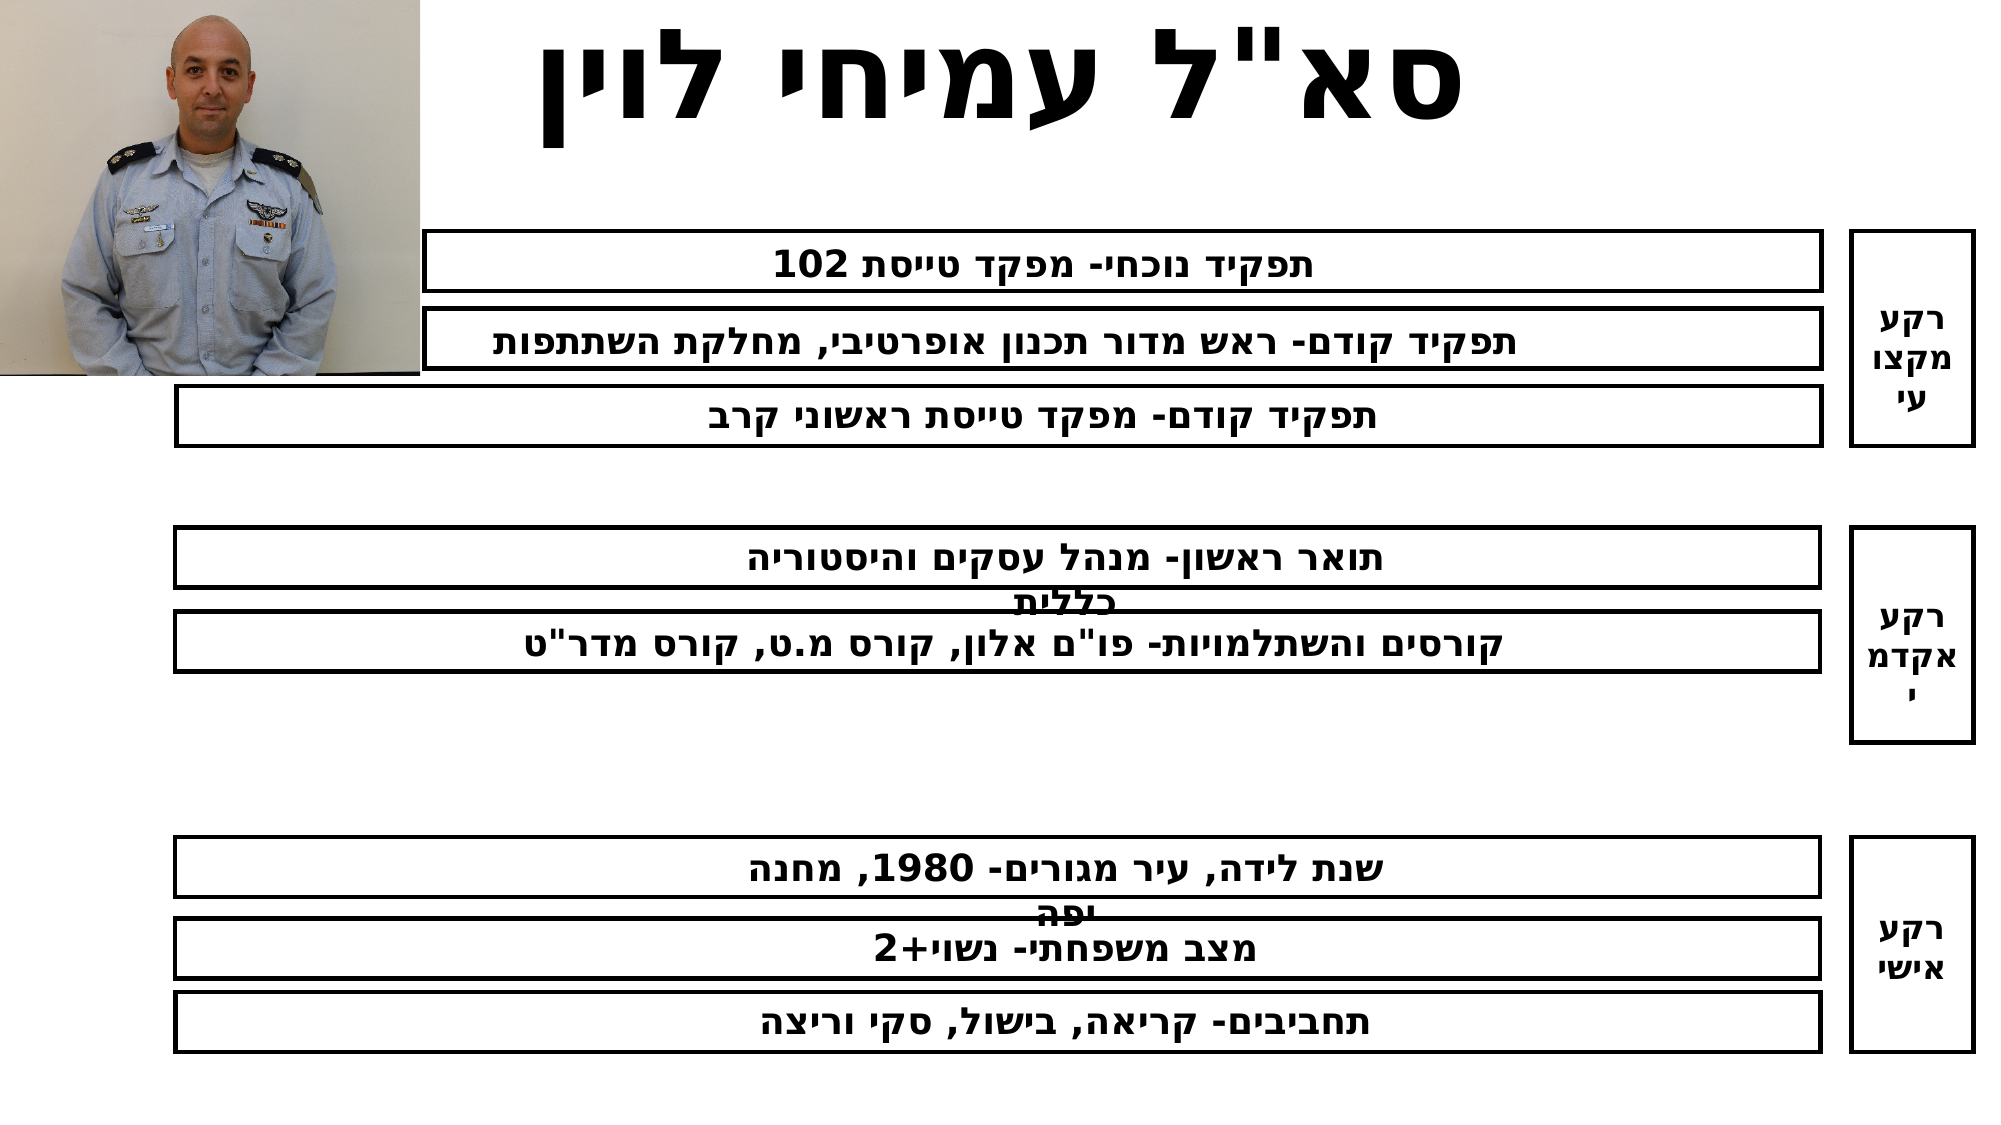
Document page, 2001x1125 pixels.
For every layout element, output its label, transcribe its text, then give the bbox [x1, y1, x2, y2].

text_box [424, 307, 1822, 369]
text_box תפקיד קודם- מפקד טייסת ראשוני קרב [679, 383, 1408, 444]
text_box [175, 991, 1822, 1053]
text_box קורסים והשתלמויות- פו"ם אלון, קורס מ.ט, קורס מדר"ט [340, 612, 1687, 672]
text_box תפקיד קודם- ראש מדור תכנון אופרטיבי, מחלקת השתתפות [421, 309, 1687, 369]
text_box רקע אקדמי [1851, 586, 1974, 722]
text_box [175, 385, 1822, 447]
text_box [1430, 526, 1821, 588]
text_box [174, 610, 701, 672]
text_box [1850, 230, 1974, 447]
text_box [1430, 836, 1821, 898]
text_box רקע אישי [1850, 898, 1973, 994]
text_box [424, 230, 1822, 292]
text_box מצב משפחתי- נשוי+2 [701, 916, 1430, 977]
text_box תפקיד נוכחי- מפקד טייסת 102 [679, 232, 1408, 293]
text_box רקע מקצועי [1851, 288, 1974, 424]
text_box [1850, 526, 1974, 743]
text_box [1430, 610, 1821, 672]
text_box תחביבים- קריאה, בישול, סקי וריצה [701, 989, 1430, 1049]
text_box [174, 526, 701, 588]
text_box [174, 836, 701, 898]
text_box שנת לידה, עיר מגורים- 1980, מחנה יפה [701, 836, 1430, 916]
title סא"ל עמיחי לוין [421, 0, 1750, 154]
picture [0, 0, 421, 376]
text_box [1850, 836, 1974, 1053]
text_box [174, 917, 1821, 979]
text_box תואר ראשון- מנהל עסקים והיסטוריה כללית [701, 525, 1430, 612]
